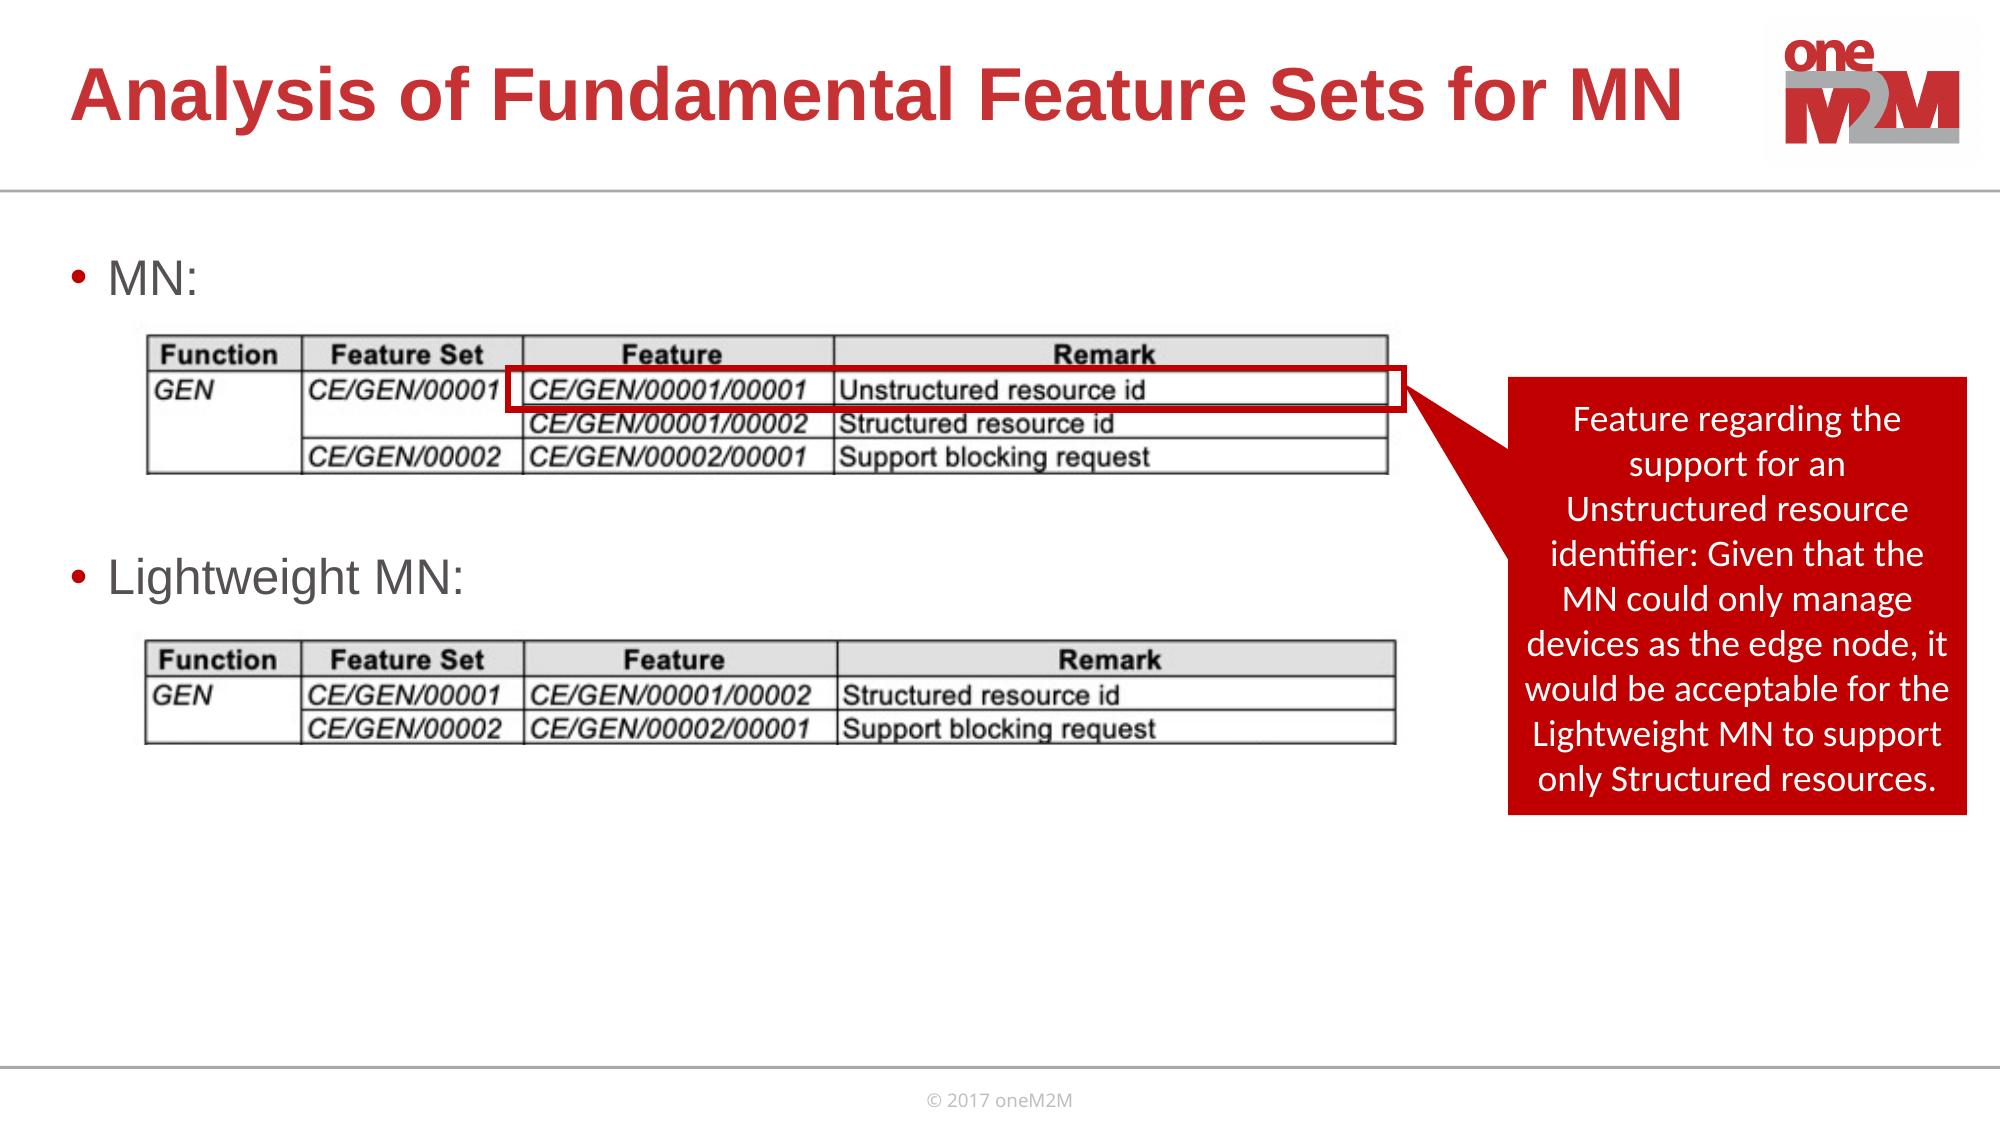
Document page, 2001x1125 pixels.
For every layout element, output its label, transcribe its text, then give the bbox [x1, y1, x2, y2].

picture [133, 630, 1409, 745]
picture [1763, 17, 1981, 166]
list MN: Lightweight MN: [54, 245, 1626, 1062]
title Analysis of Fundamental Feature Sets for MN [54, 0, 1741, 193]
text_box Feature regarding the support for an Unstructured resource identifier: Given that the MN could only manage devices as the edge node, it would be acceptable for the Lightweight MN to support only Structured resources. [1409, 376, 1967, 816]
picture [133, 321, 1409, 475]
